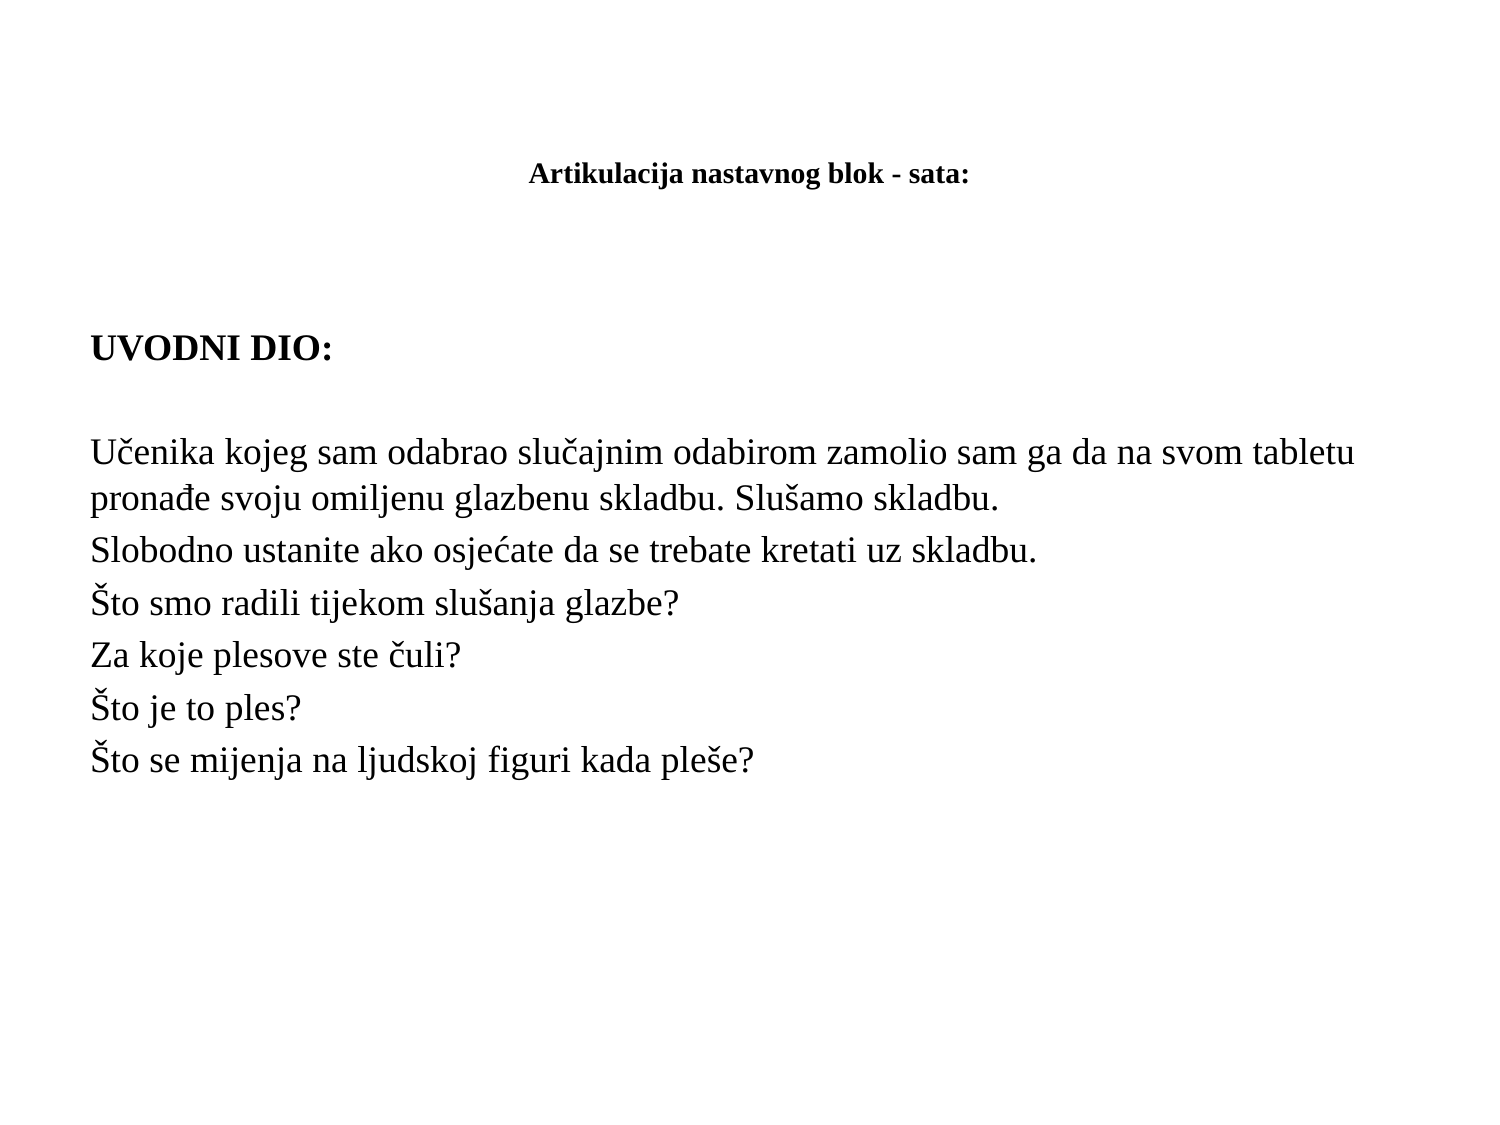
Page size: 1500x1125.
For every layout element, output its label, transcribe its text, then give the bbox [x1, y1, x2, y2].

title Artikulacija nastavnog blok - sata: [75, 45, 1425, 233]
list UVODNI DIO: Učenika kojeg sam odabrao slučajnim odabirom zamolio sam ga da na svom tabletu pronađe svoju omiljenu glazbenu skladbu. Slušamo skladbu. Slobodno ustanite ako osjećate da se trebate kretati uz skladbu. Što smo radili tijekom slušanja glazbe? Za koje plesove ste čuli? Što je to ples? Što se mijenja na ljudskoj figuri kada pleše? [75, 262, 1425, 1005]
